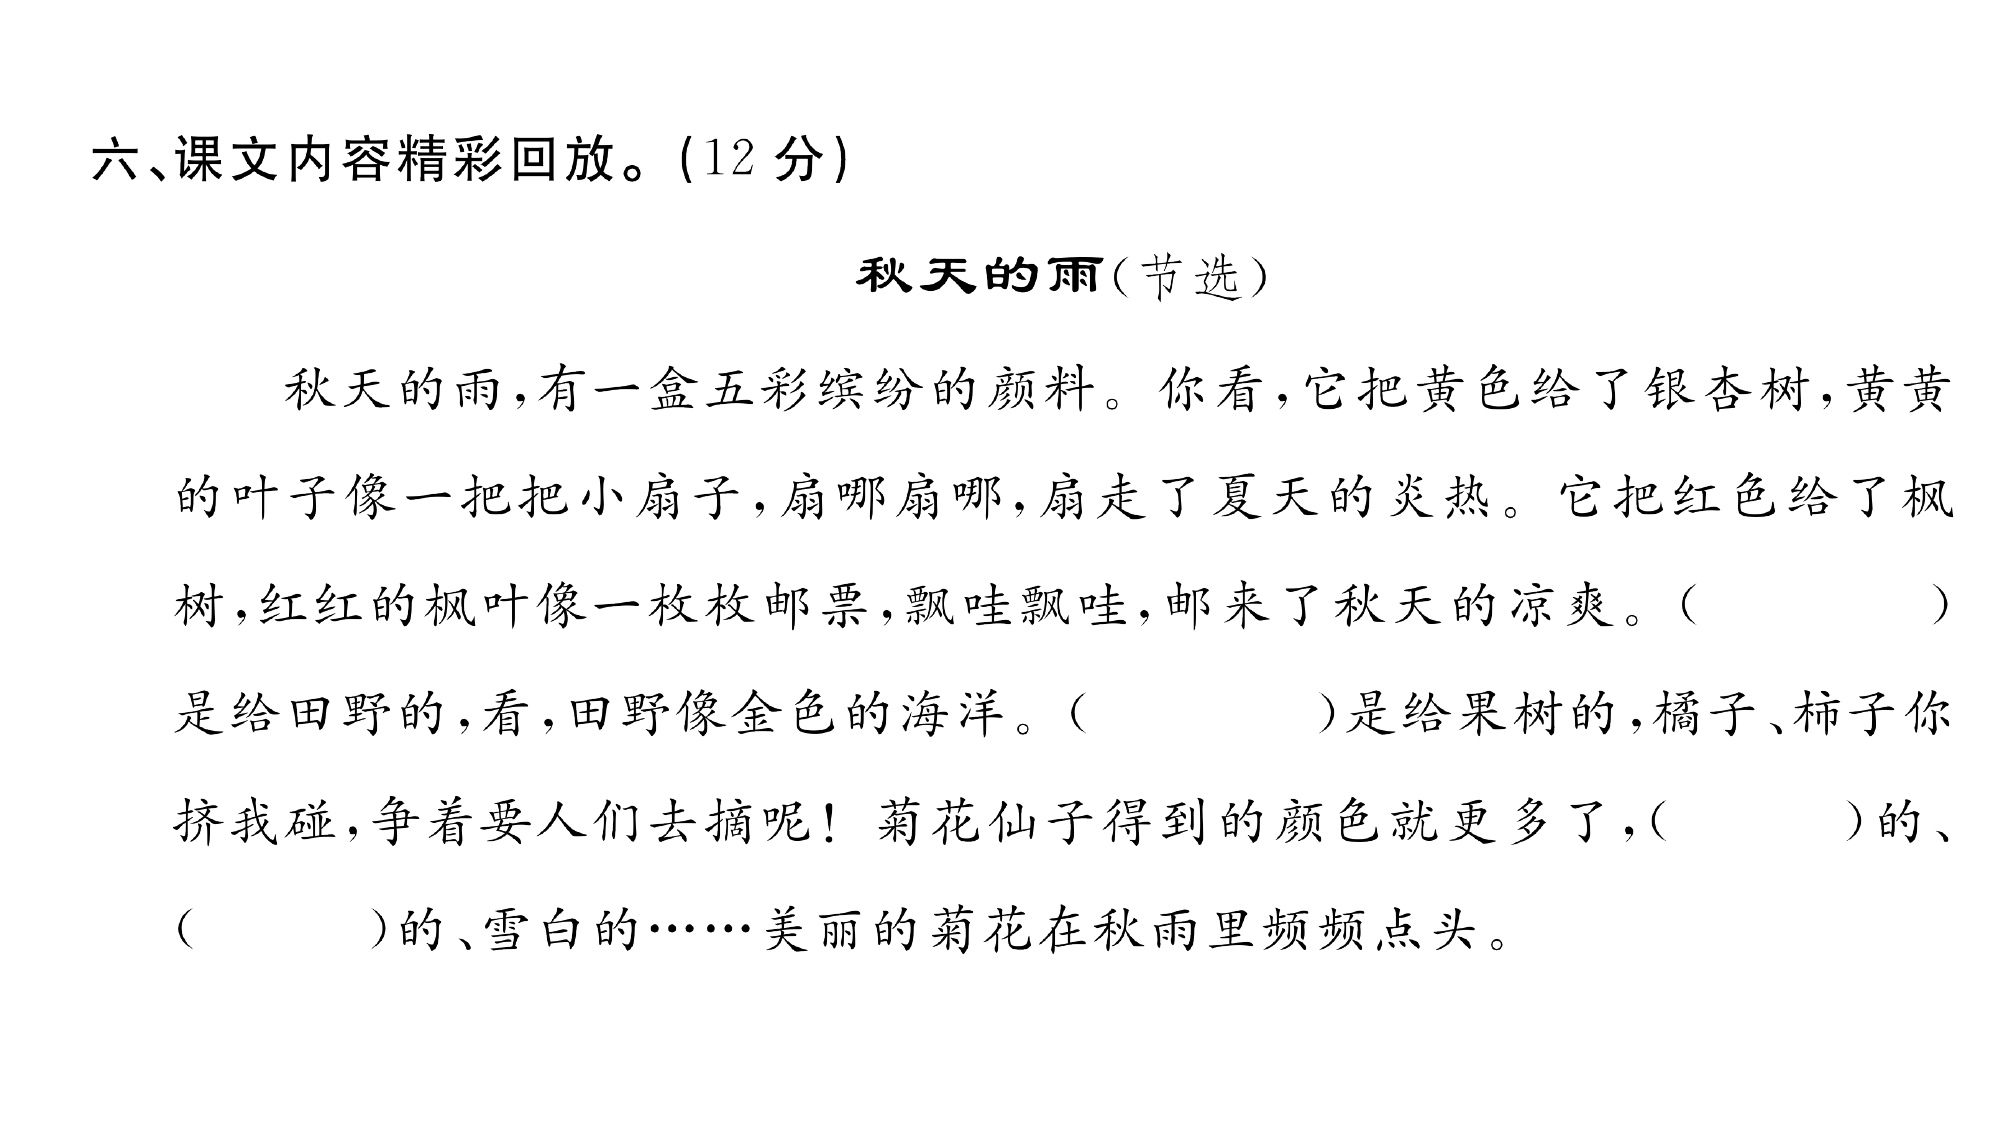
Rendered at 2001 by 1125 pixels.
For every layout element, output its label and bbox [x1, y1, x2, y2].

picture [87, 117, 1979, 963]
